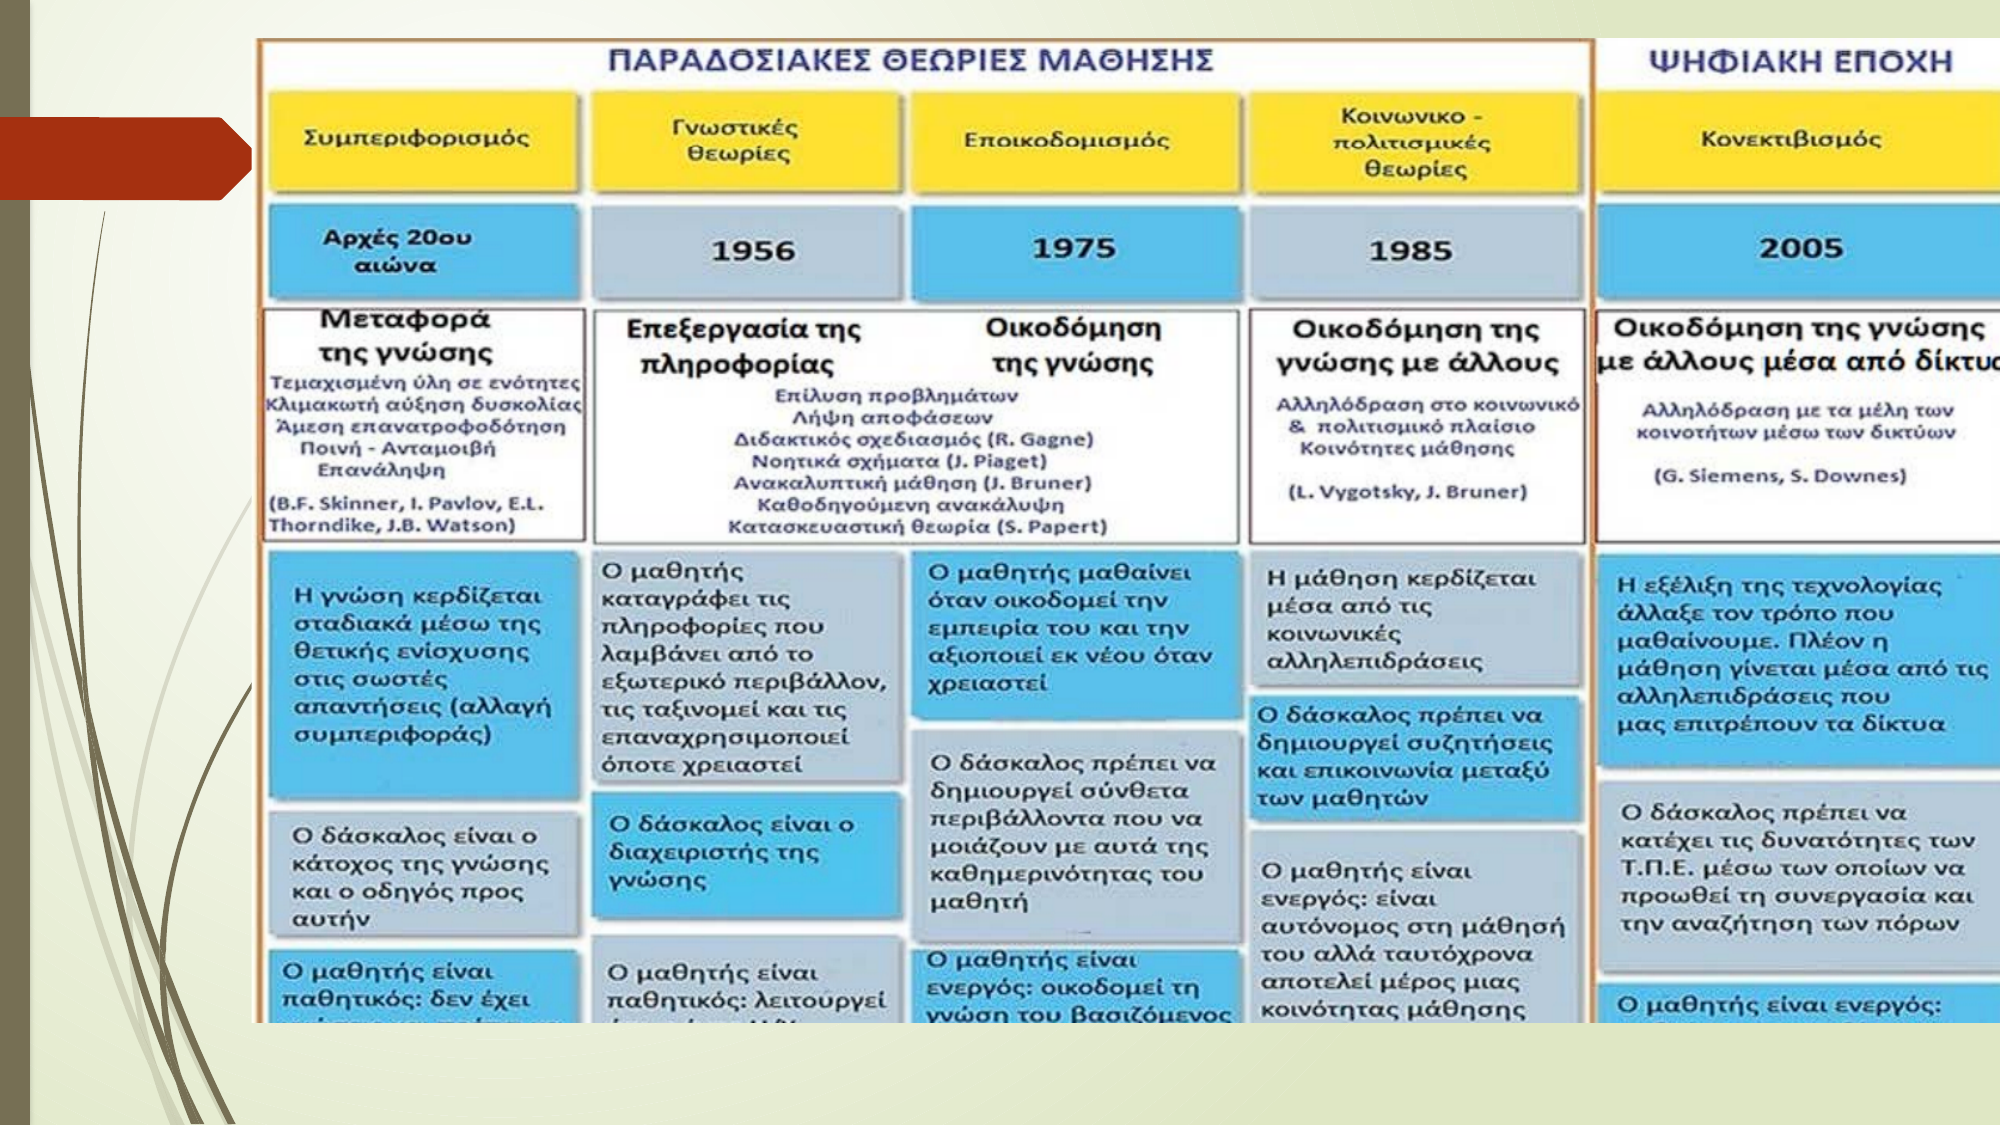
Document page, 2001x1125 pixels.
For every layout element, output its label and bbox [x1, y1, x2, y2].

list [251, 37, 2000, 1023]
